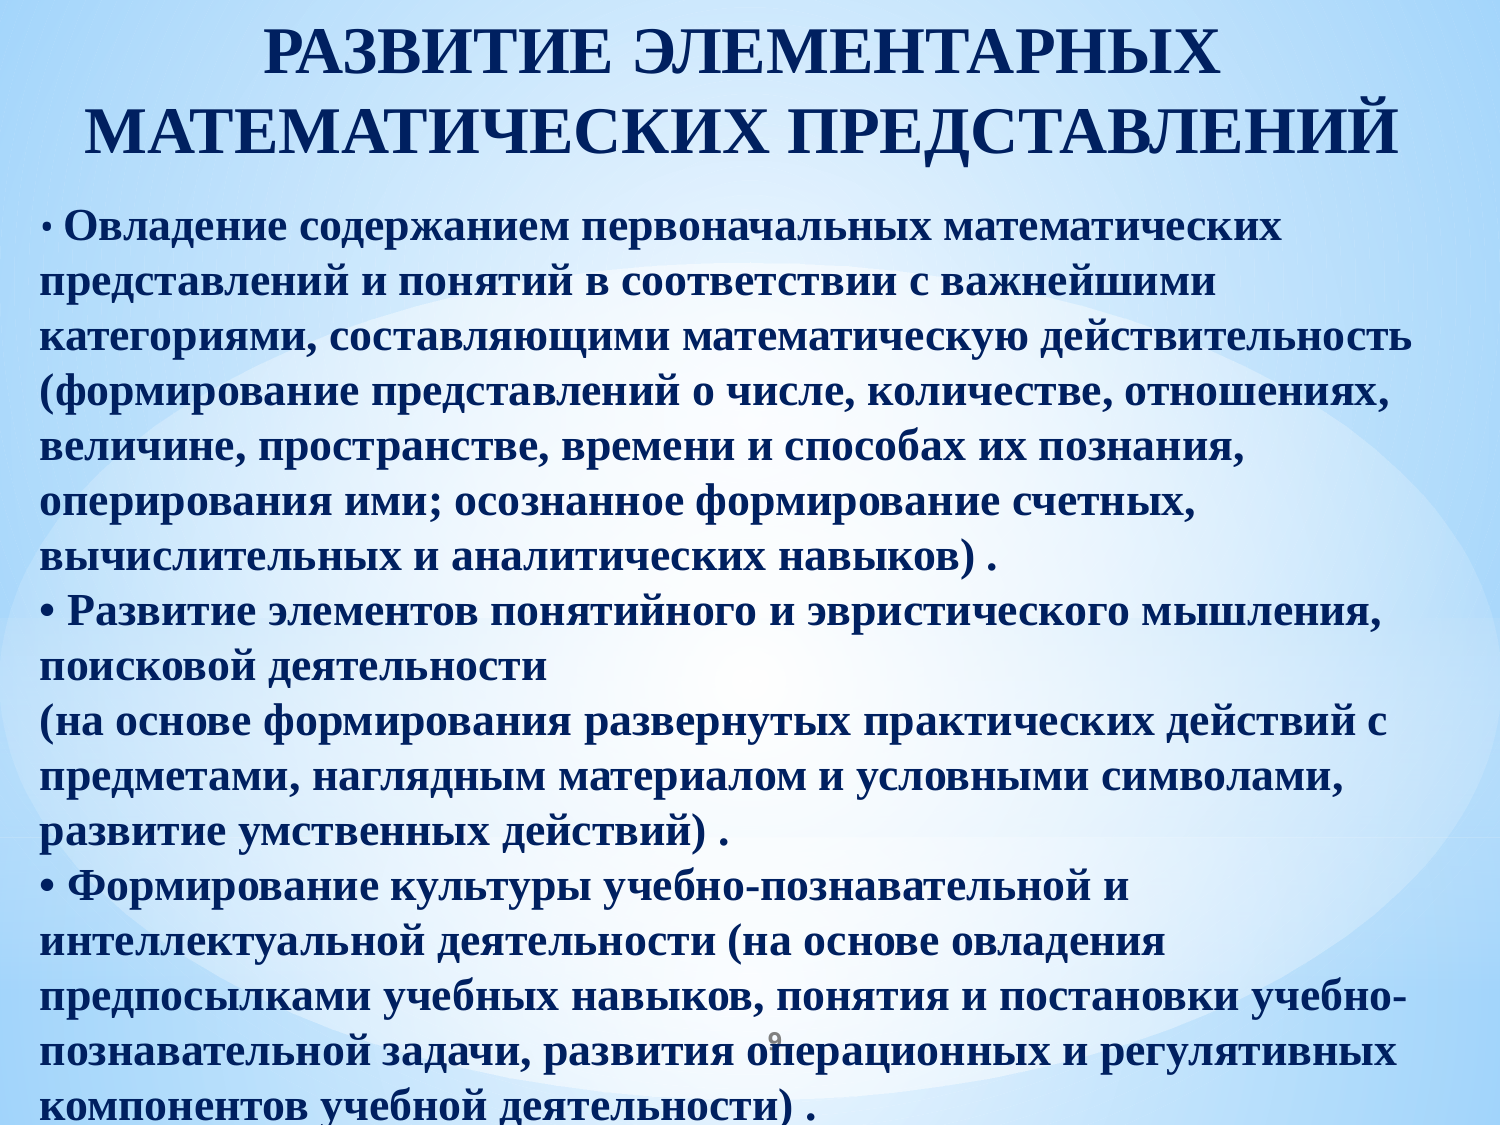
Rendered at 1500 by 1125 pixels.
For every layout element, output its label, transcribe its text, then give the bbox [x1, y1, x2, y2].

text_box РАЗВИТИЕ ЭЛЕМЕНТАРНЫХ МАТЕМАТИЧЕСКИХ ПРЕДСТАВЛЕНИЙ [62, 0, 1424, 138]
text_box • Овладение содержанием первоначальных математических представлений и понятий в соответствии с важнейшими категориями, составляющими математическую действительность (формирование представлений о числе, количестве, отношениях, величине, пространстве, времени и способах их познания, оперирования ими; осознанное формирование счетных, вычислительных и аналитических навыков) . • Развитие элементов понятийного и эвристического мышления, поисковой деятельности (на основе формирования развернутых практических действий с предметами, наглядным материалом и условными символами, развитие умственных действий) . • Формирование культуры учебно-познавательной и интеллектуальной деятельности (на основе овладения предпосылками учебных навыков, понятия и постановки учебно-познавательной задачи, развития операционных и регулятивных компонентов учебной деятельности) . [24, 187, 1436, 1125]
